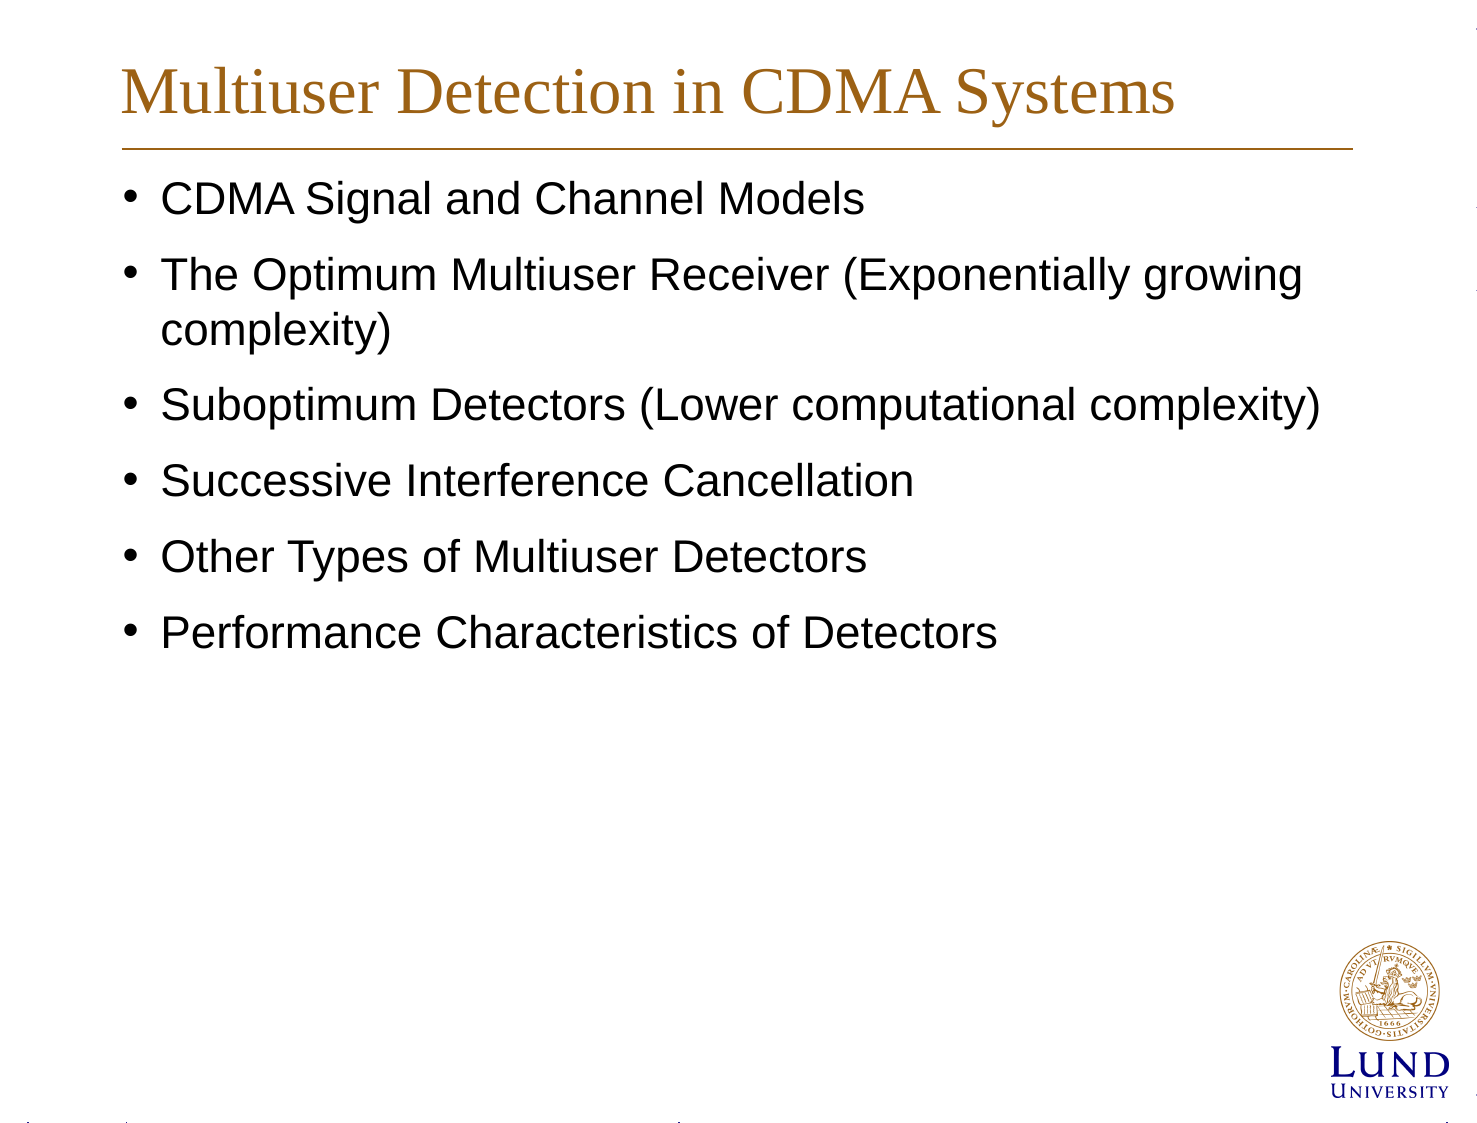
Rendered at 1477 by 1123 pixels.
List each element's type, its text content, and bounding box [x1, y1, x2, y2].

title Multiuser Detection in CDMA Systems [105, 46, 1354, 135]
picture [1331, 941, 1449, 1098]
list CDMA Signal and Channel Models The Optimum Multiuser Receiver (Exponentially growing complexity) Suboptimum Detectors (Lower computational complexity) Successive Interference Cancellation Other Types of Multiuser Detectors Performance Characteristics of Detectors [107, 160, 1353, 946]
